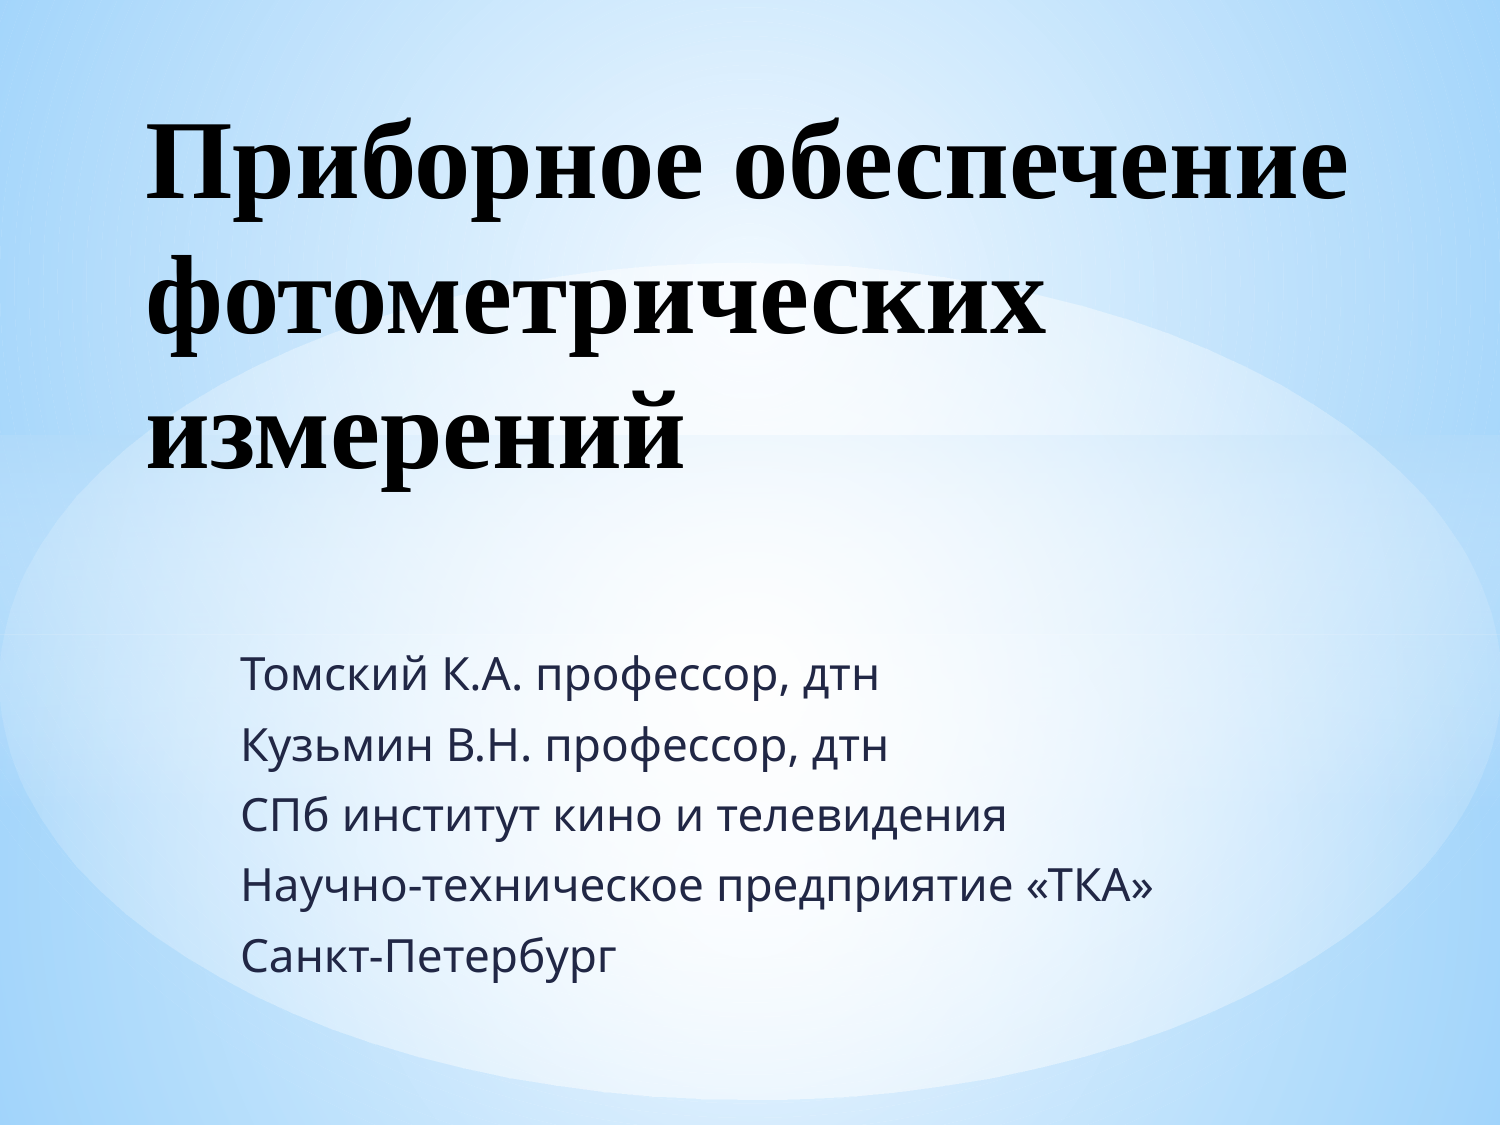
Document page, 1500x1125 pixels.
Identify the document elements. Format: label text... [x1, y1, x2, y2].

subtitle Томский К.А. профессор, дтн Кузьмин В.Н. профессор, дтн СПб институт кино и телевидения Научно-техническое предприятие «ТКА» Санкт-Петербург [225, 637, 1275, 1094]
title Приборное обеспечение фотометрических измерений [100, 78, 1388, 610]
